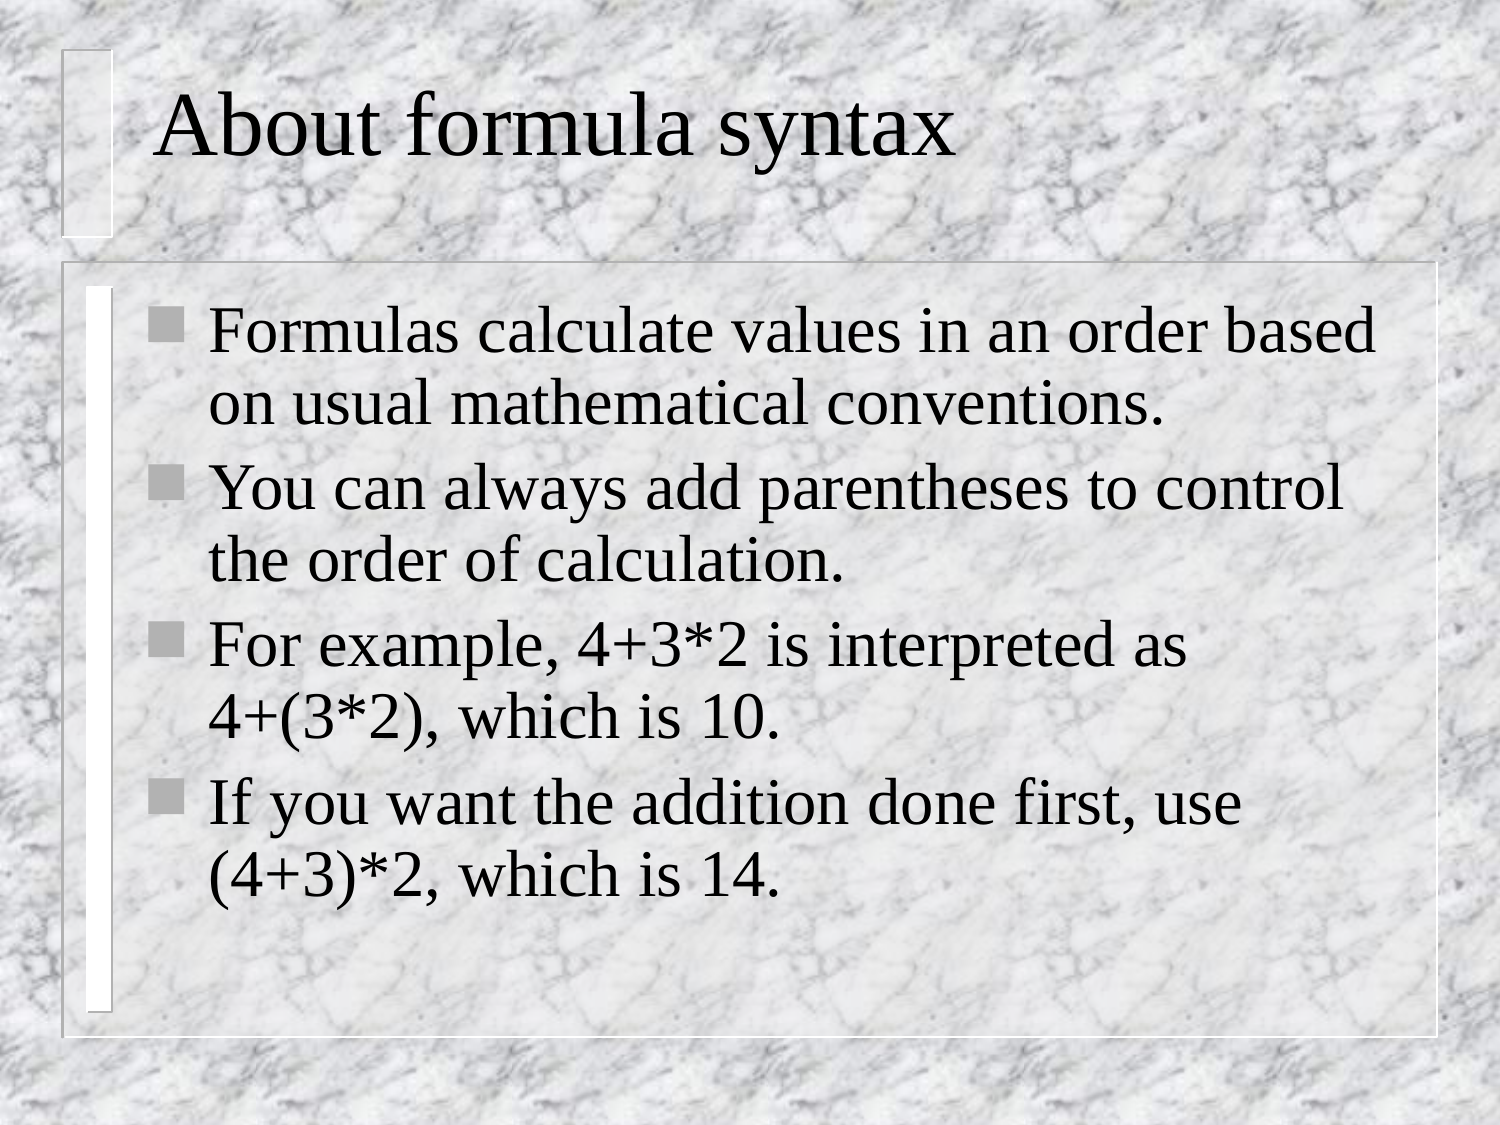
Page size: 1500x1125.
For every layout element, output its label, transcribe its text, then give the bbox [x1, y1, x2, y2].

picture [0, 0, 1500, 1125]
list Formulas calculate values in an order based on usual mathematical conventions. You can always add parentheses to control the order of calculation. For example, 4+3*2 is interpreted as 4+(3*2), which is 10. If you want the addition done first, use (4+3)*2, which is 14. [137, 287, 1413, 963]
title About formula syntax [137, 56, 1413, 238]
